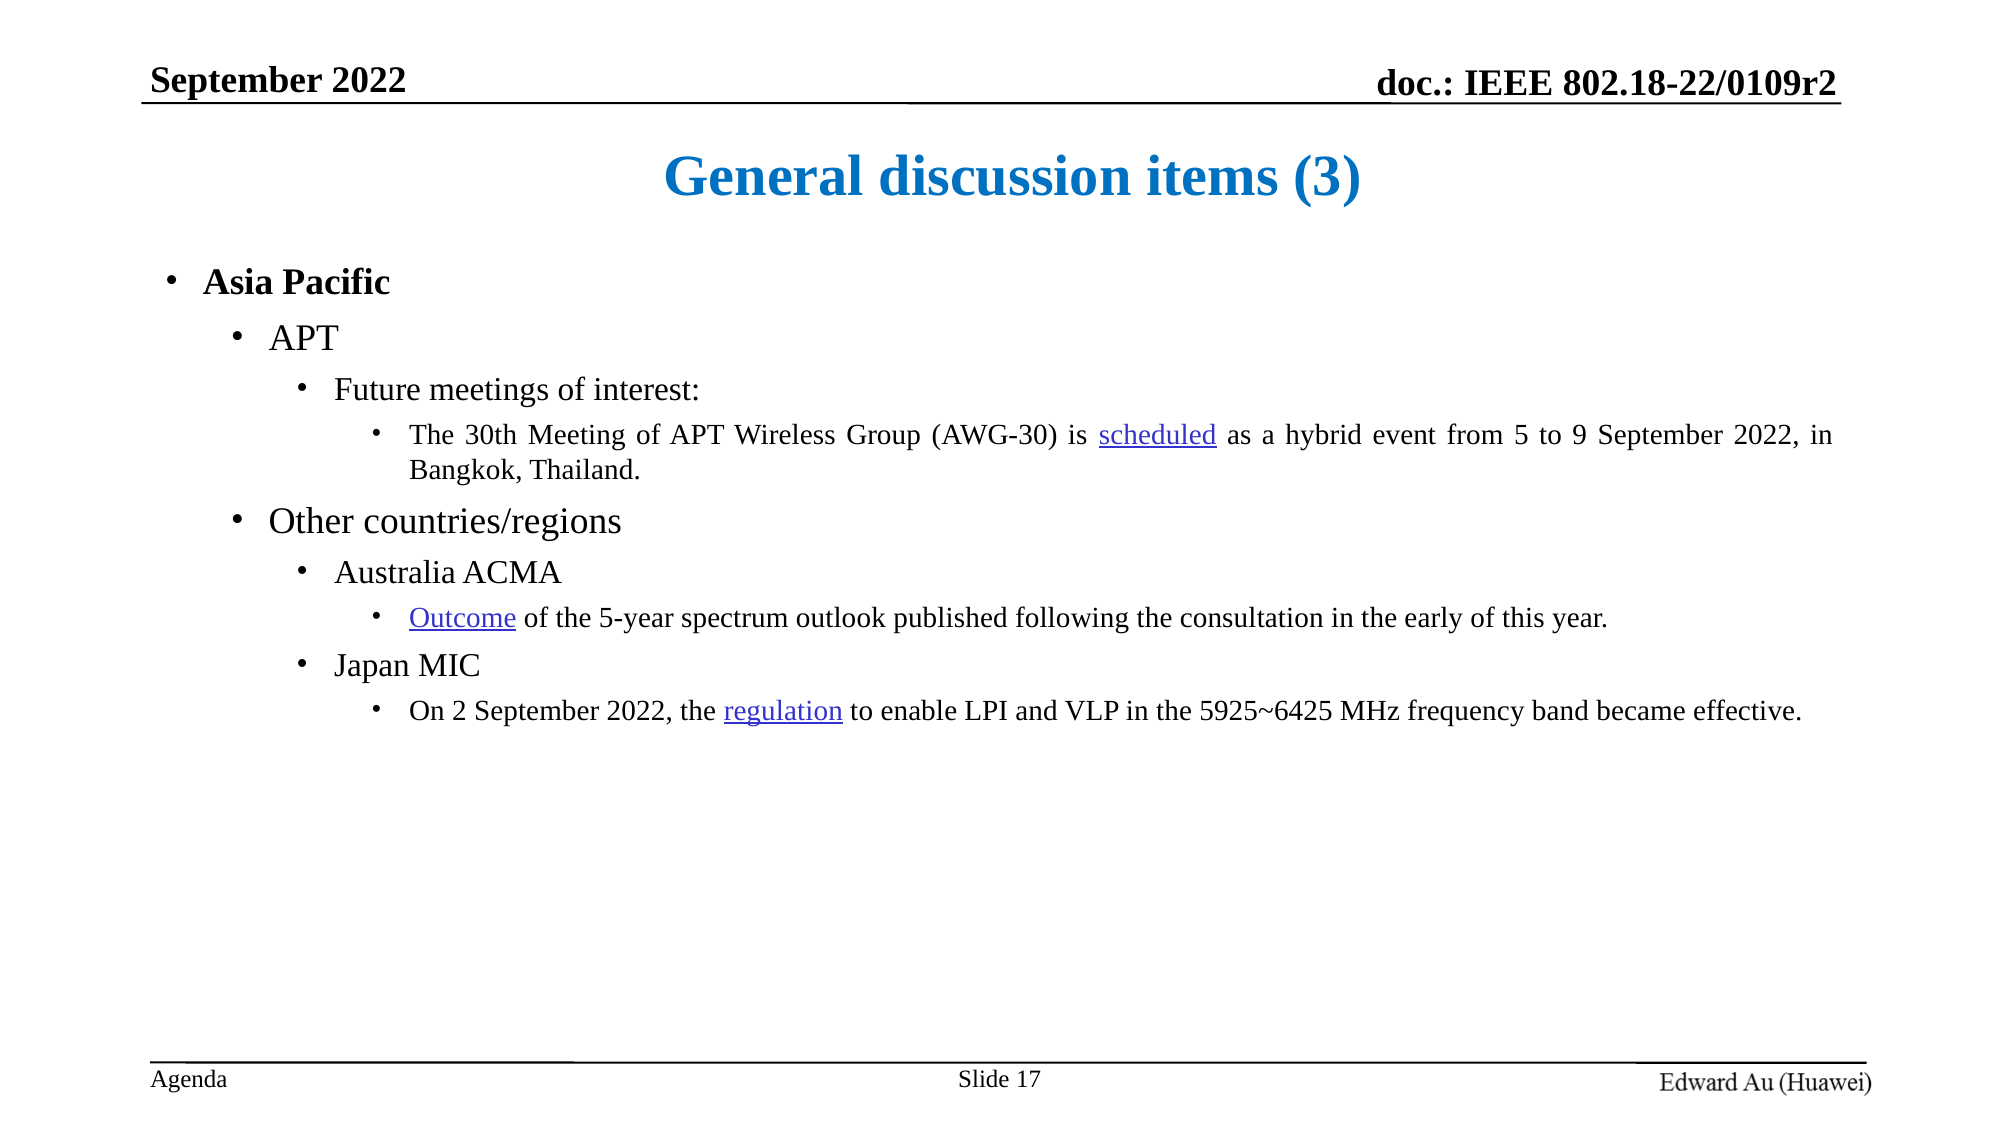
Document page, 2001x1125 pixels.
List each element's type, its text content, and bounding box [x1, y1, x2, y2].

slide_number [149, 54, 651, 101]
title General discussion items (3) [162, 99, 1864, 246]
slide_number Slide 17 [933, 1061, 1067, 1123]
picture [1174, 1058, 1887, 1113]
list Asia Pacific APT Future meetings of interest: The 30th Meeting of APT Wireless Group (AWG-30) is scheduled as a hybrid event from 5 to 9 September 2022, in Bangkok, Thailand. Other countries/regions Australia ACMA Outcome of the 5-year spectrum outlook published following the consultation in the early of this year. Japan MIC On 2 September 2022, the regulation to enable LPI and VLP in the 5925~6425 MHz frequency band became effective. [149, 249, 1869, 1059]
